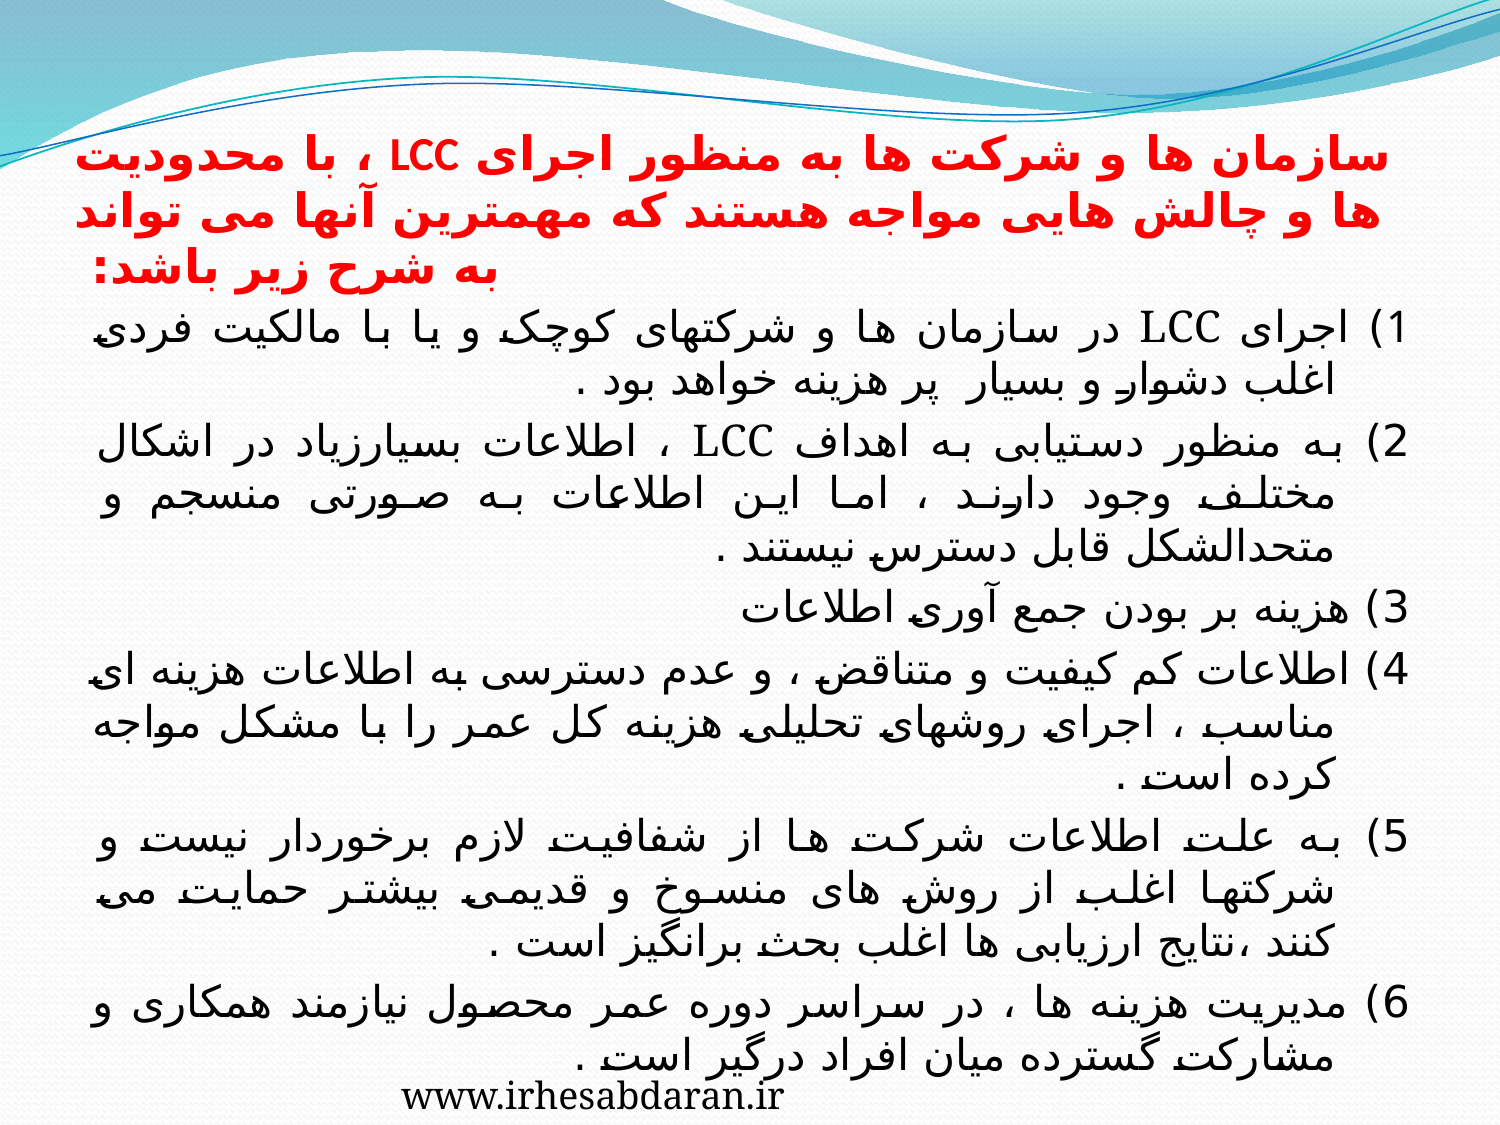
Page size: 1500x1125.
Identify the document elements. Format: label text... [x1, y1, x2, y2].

title سازمان ها و شرکت ها به منظور اجرای LCC ، با محدودیت ها و چالش هایی مواجه هستند که مهمترین آنها می تواند به شرح زیر باشد: [75, 115, 1425, 290]
text_box www.irhesabdaran.ir [386, 1064, 800, 1125]
list 1) اجرای LCC در سازمان ها و شرکتهای کوچک و یا با مالکیت فردی اغلب دشوار و بسیار پر هزینه خواهد بود . 2) به منظور دستیابی به اهداف LCC ، اطلاعات بسیارزیاد در اشکال مختلف وجود دارند ، اما این اطلاعات به صورتی منسجم و متحدالشکل قابل دسترس نیستند . 3) هزینه بر بودن جمع آوری اطلاعات 4) اطلاعات کم کیفیت و متناقض ، و عدم دسترسی به اطلاعات هزینه ای مناسب ، اجرای روشهای تحلیلی هزینه کل عمر را با مشکل مواجه کرده است . 5) به علت اطلاعات شرکت ها از شفافیت لازم برخوردار نیست و شرکتها اغلب از روش های منسوخ و قدیمی بیشتر حمایت می کنند ،نتایج ارزیابی ها اغلب بحث برانگیز است . 6) مدیریت هزینه ها ، در سراسر دوره عمر محصول نیازمند همکاری و مشارکت گسترده میان افراد درگیر است . [75, 290, 1425, 1092]
